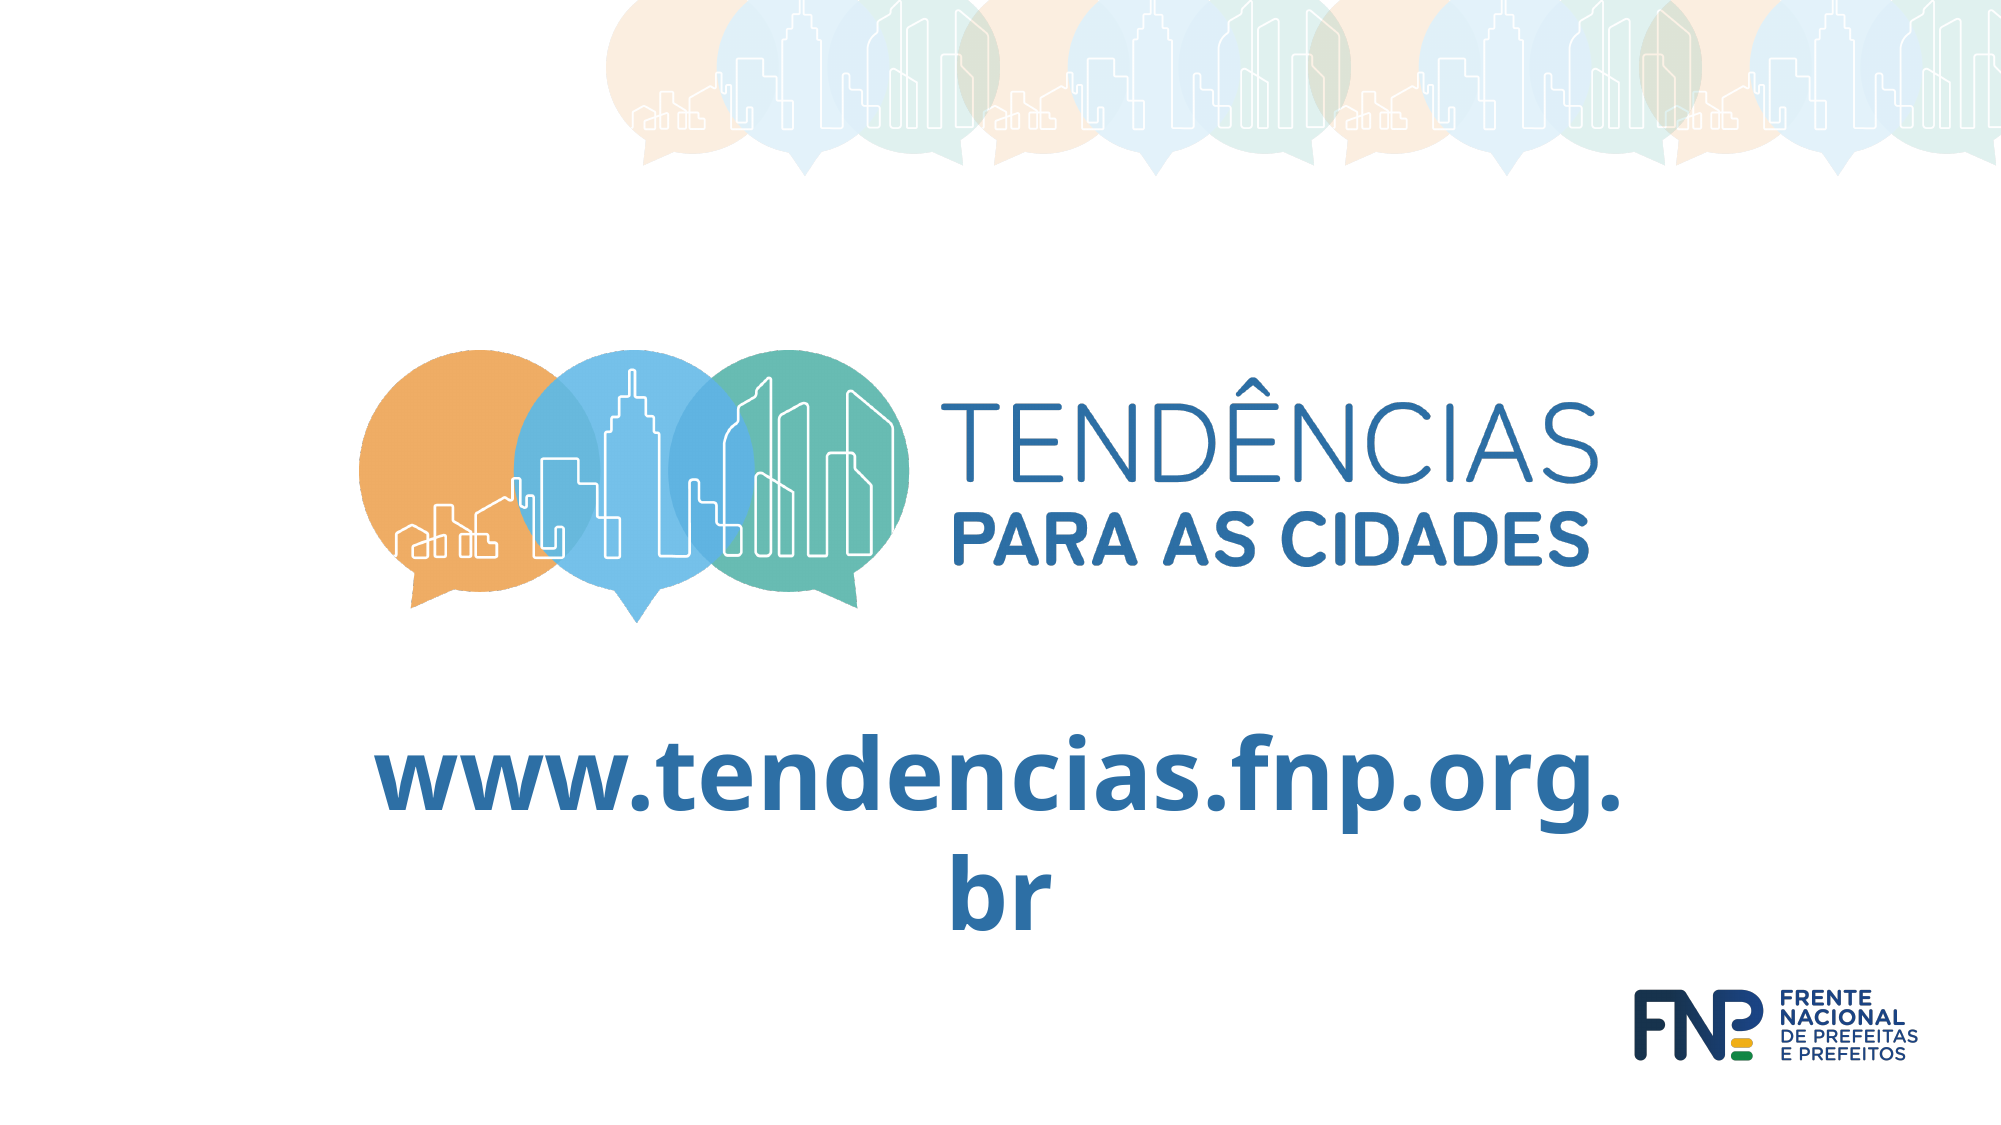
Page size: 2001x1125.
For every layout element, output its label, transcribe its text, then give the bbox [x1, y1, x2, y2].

picture [359, 350, 1604, 623]
text_box www.tendencias.fnp.org.br [351, 703, 1649, 959]
picture [1622, 976, 1930, 1074]
